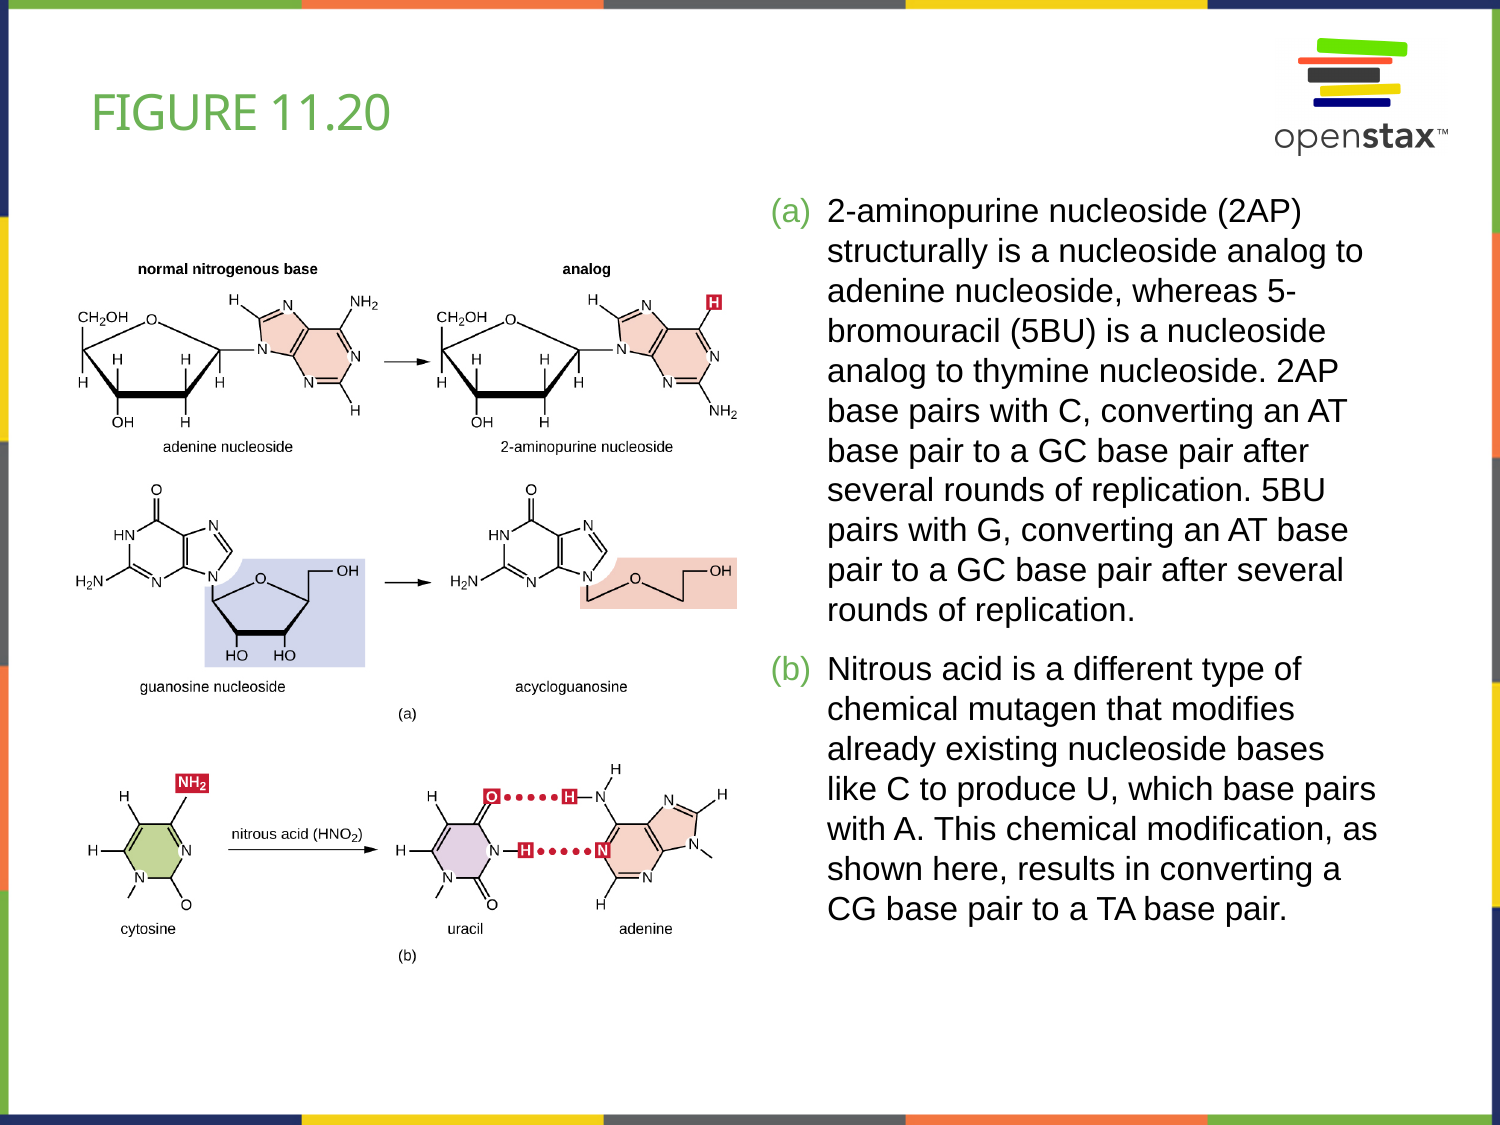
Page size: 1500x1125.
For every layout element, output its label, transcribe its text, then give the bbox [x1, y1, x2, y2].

title Figure 11.20 [75, 39, 1274, 148]
picture [0, 0, 1500, 1125]
list 2-aminopurine nucleoside (2AP) structurally is a nucleoside analog to adenine nucleoside, whereas 5-bromouracil (5BU) is a nucleoside analog to thymine nucleoside. 2AP base pairs with C, converting an AT base pair to a GC base pair after several rounds of replication. 5BU pairs with G, converting an AT base pair to a GC base pair after several rounds of replication. Nitrous acid is a different type of chemical mutagen that modifies already existing nucleoside bases like C to produce U, which base pairs with A. This chemical modification, as shown here, results in converting a CG base pair to a TA base pair. [755, 181, 1398, 1045]
